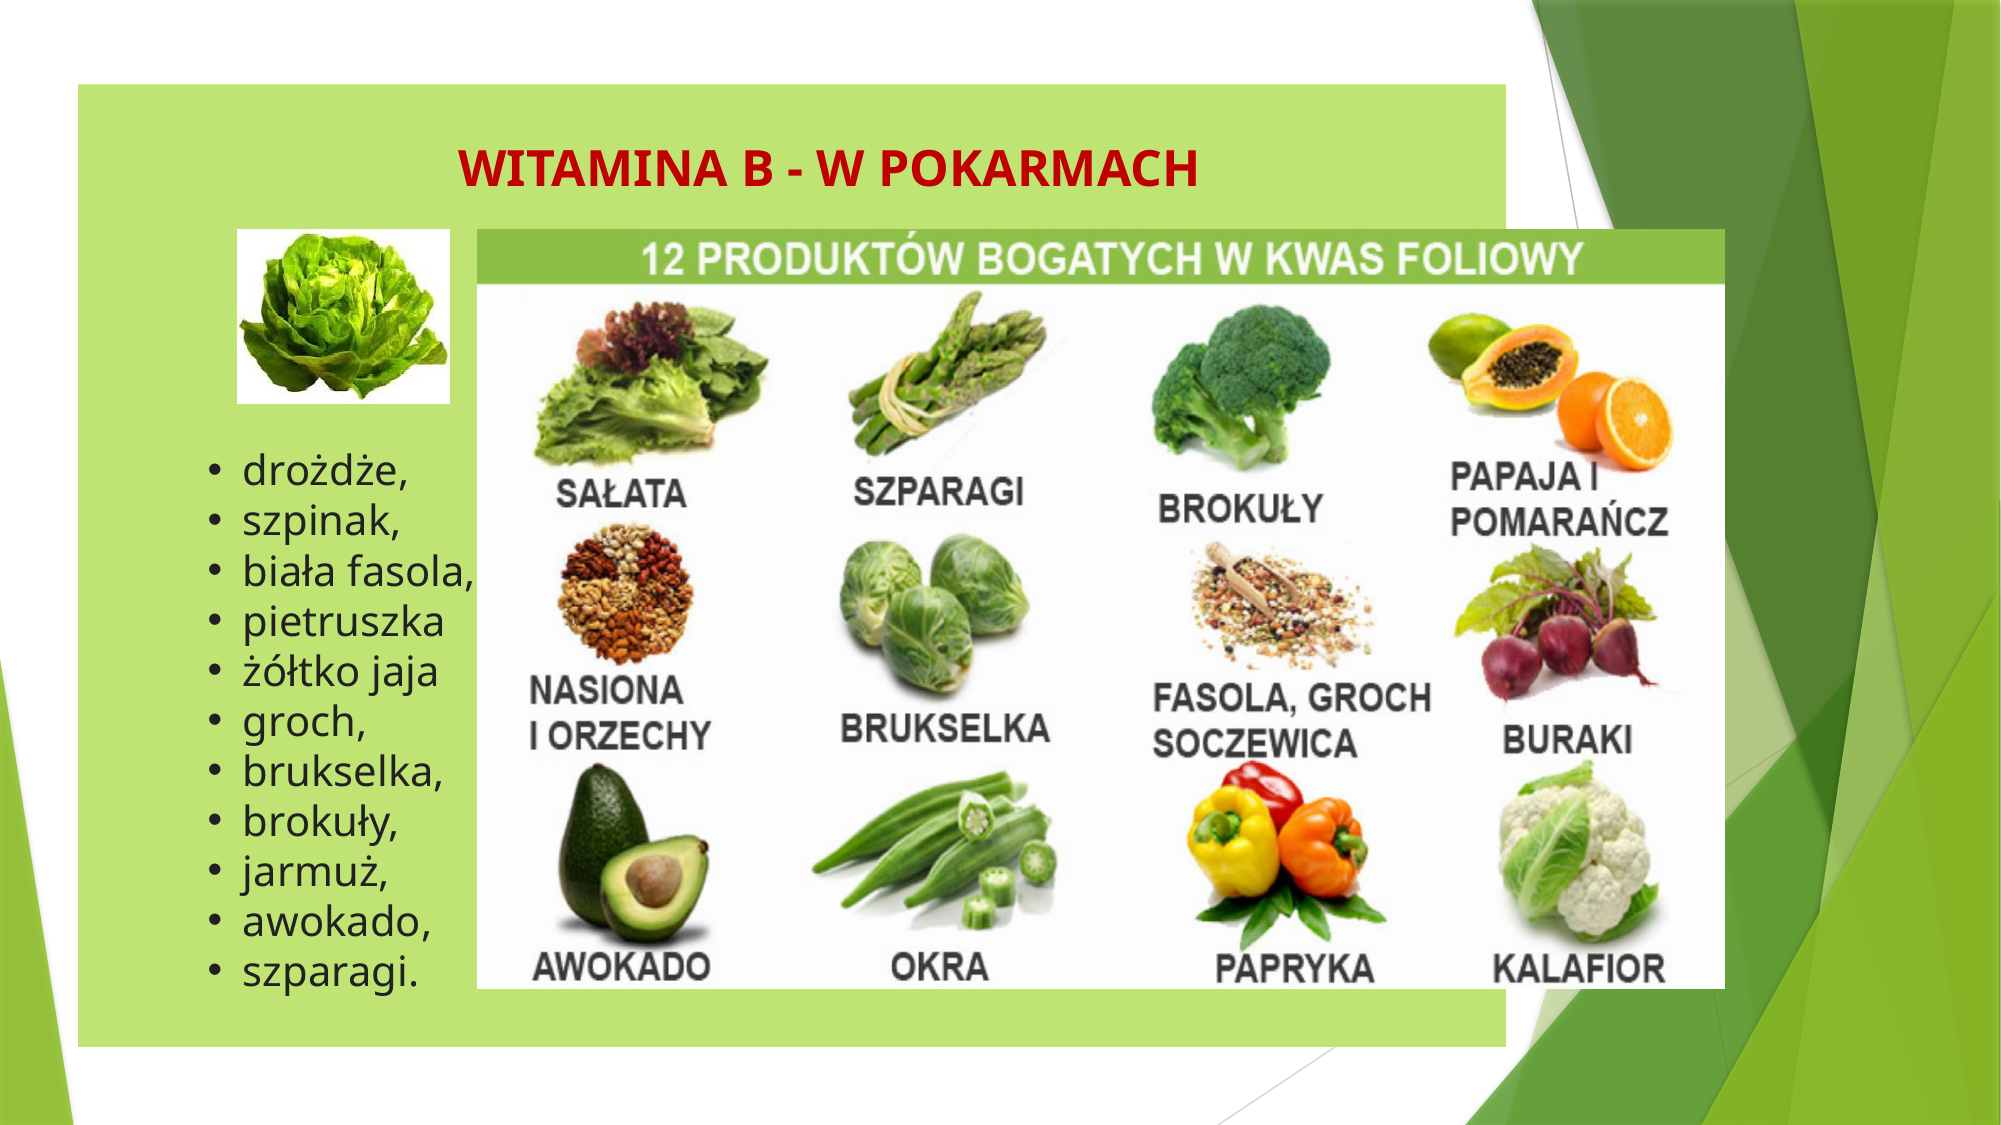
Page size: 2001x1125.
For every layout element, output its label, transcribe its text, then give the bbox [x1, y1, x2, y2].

picture [476, 228, 1725, 989]
picture [237, 228, 451, 404]
text_box WITAMINA B - W POKARMACH drożdże, szpinak, biała fasola, pietruszka żółtko jaja groch, brukselka, brokuły, jarmuż, awokado, szparagi. [78, 84, 1507, 1047]
